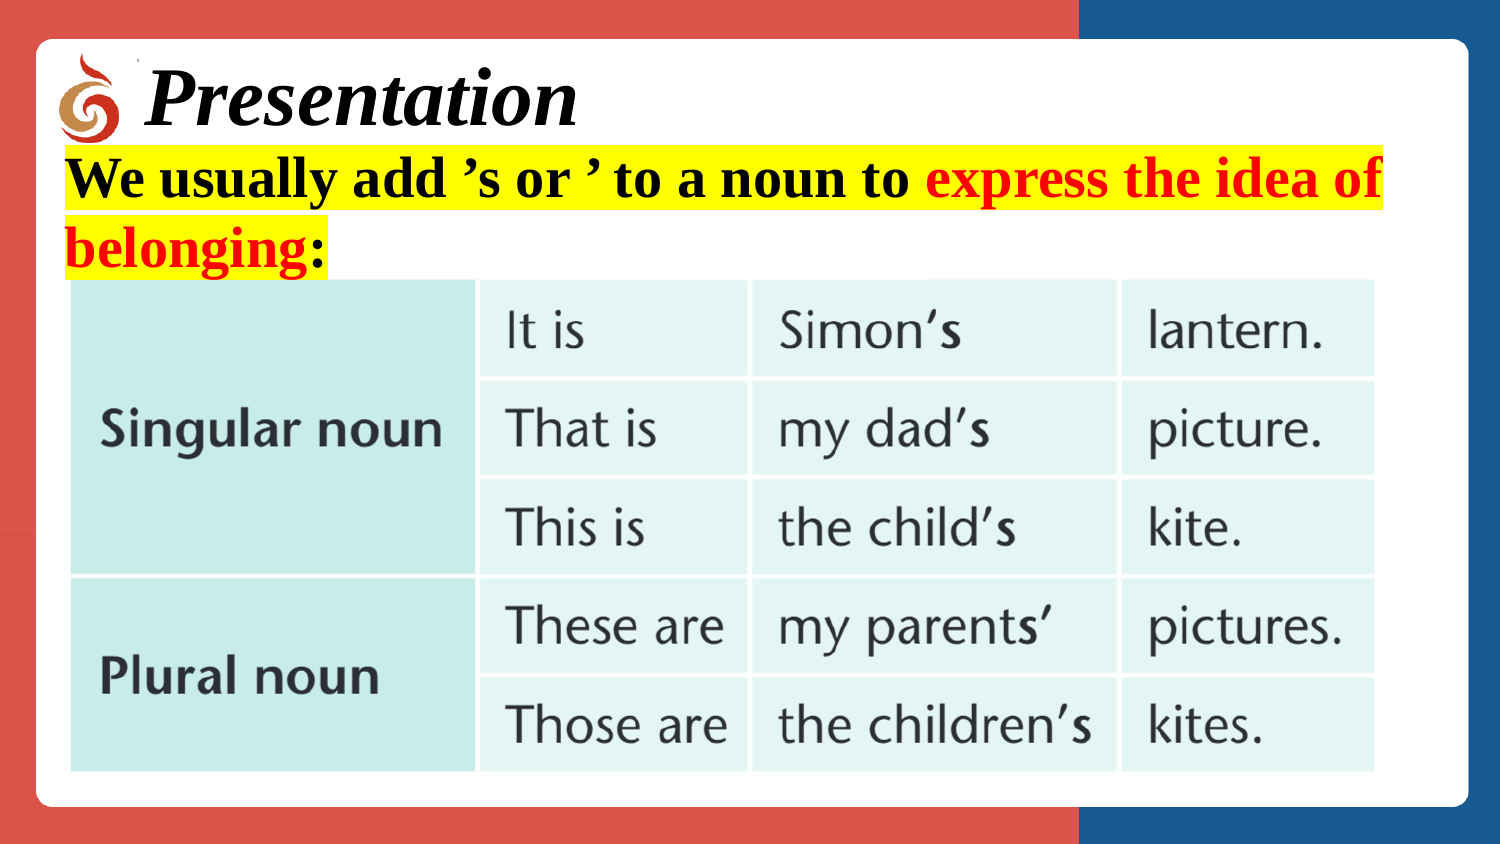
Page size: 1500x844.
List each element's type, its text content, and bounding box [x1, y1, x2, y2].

text_box We usually add ’s or ’ to a noun to express the idea of belonging: [49, 131, 1489, 286]
text_box Presentation [133, 36, 635, 131]
picture [0, 0, 1500, 844]
